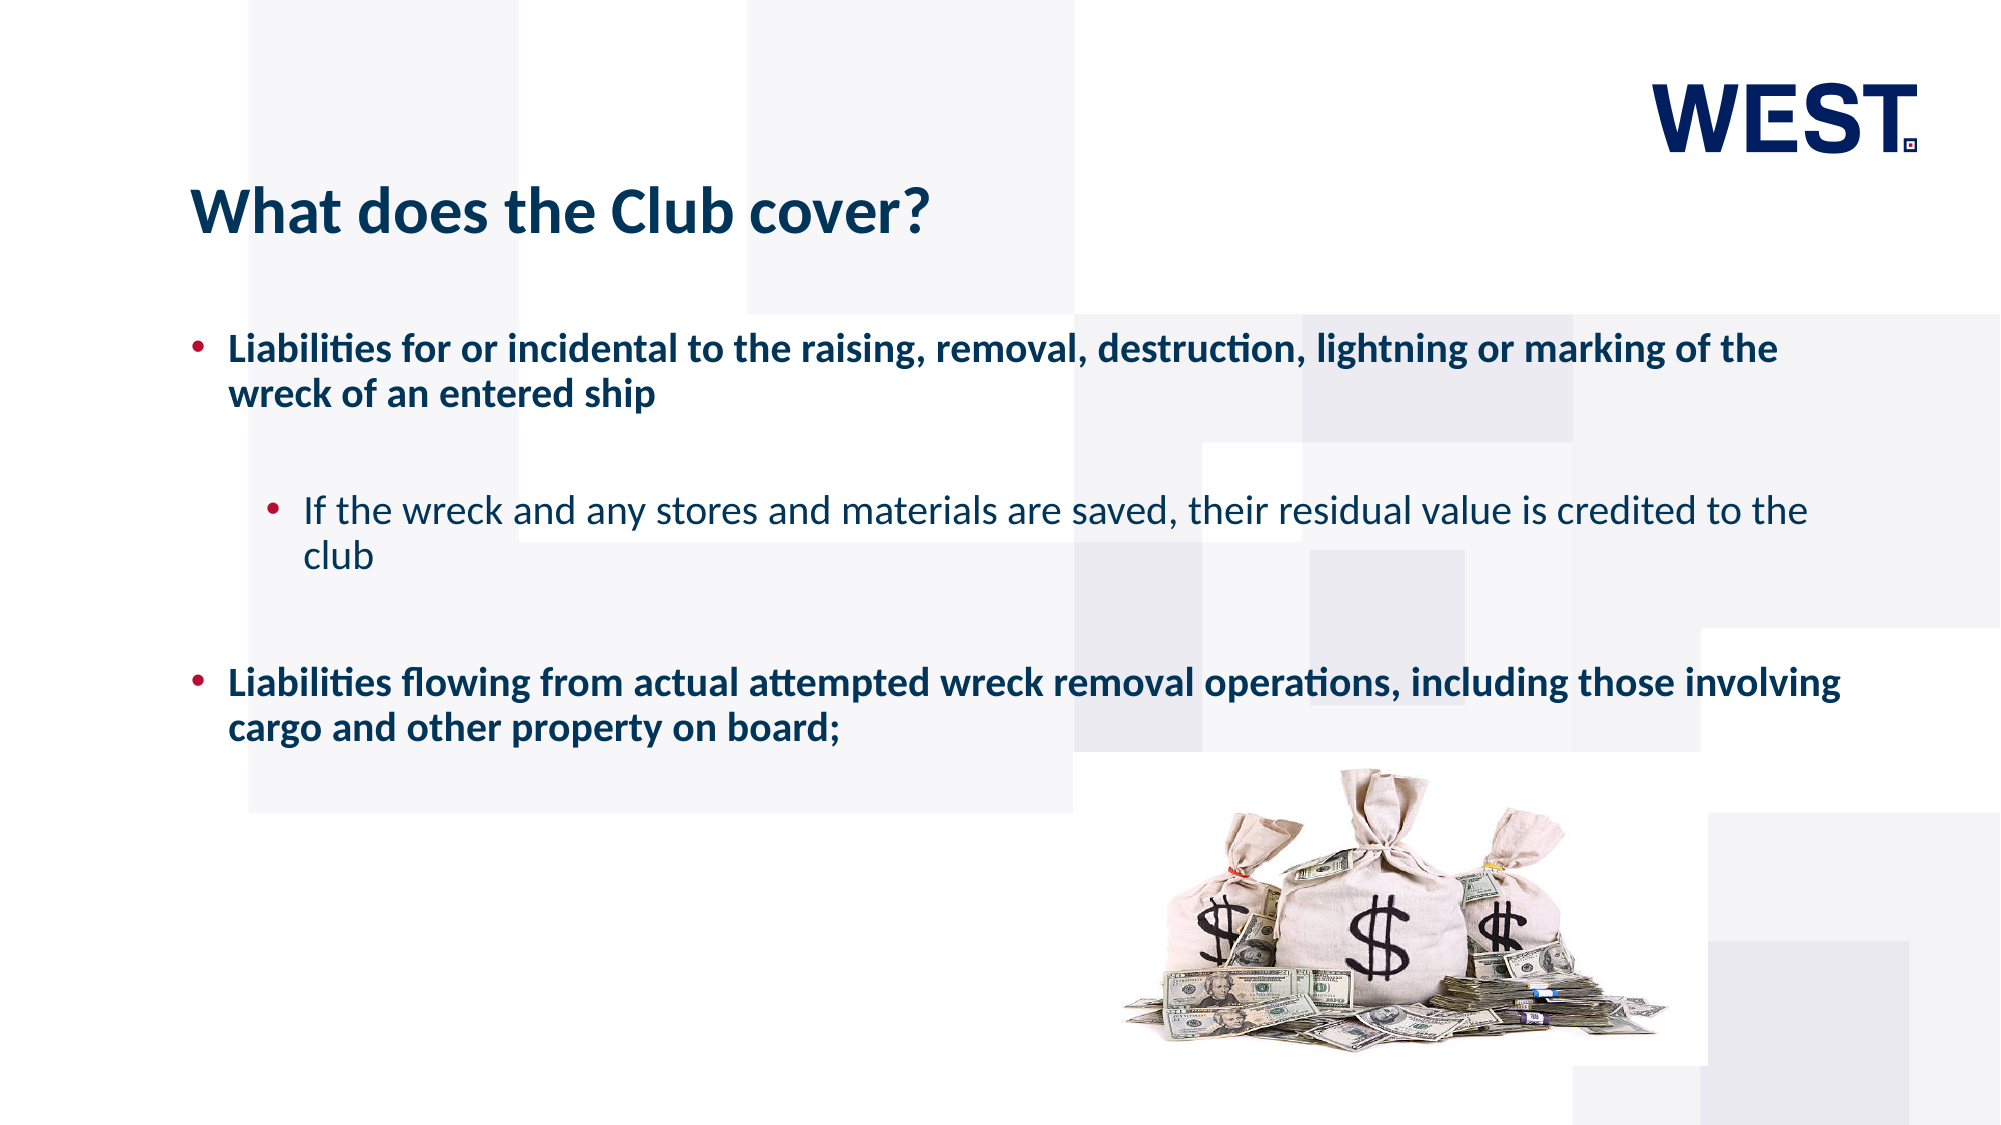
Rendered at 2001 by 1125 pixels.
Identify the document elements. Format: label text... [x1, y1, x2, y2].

picture [0, 0, 2000, 1125]
list Liabilities for or incidental to the raising, removal, destruction, lightning or marking of the wreck of an entered ship If the wreck and any stores and materials are saved, their residual value is credited to the club Liabilities flowing from actual attempted wreck removal operations, including those involving cargo and other property on board; [175, 318, 1891, 1104]
title What does the Club cover? [175, 153, 1476, 272]
